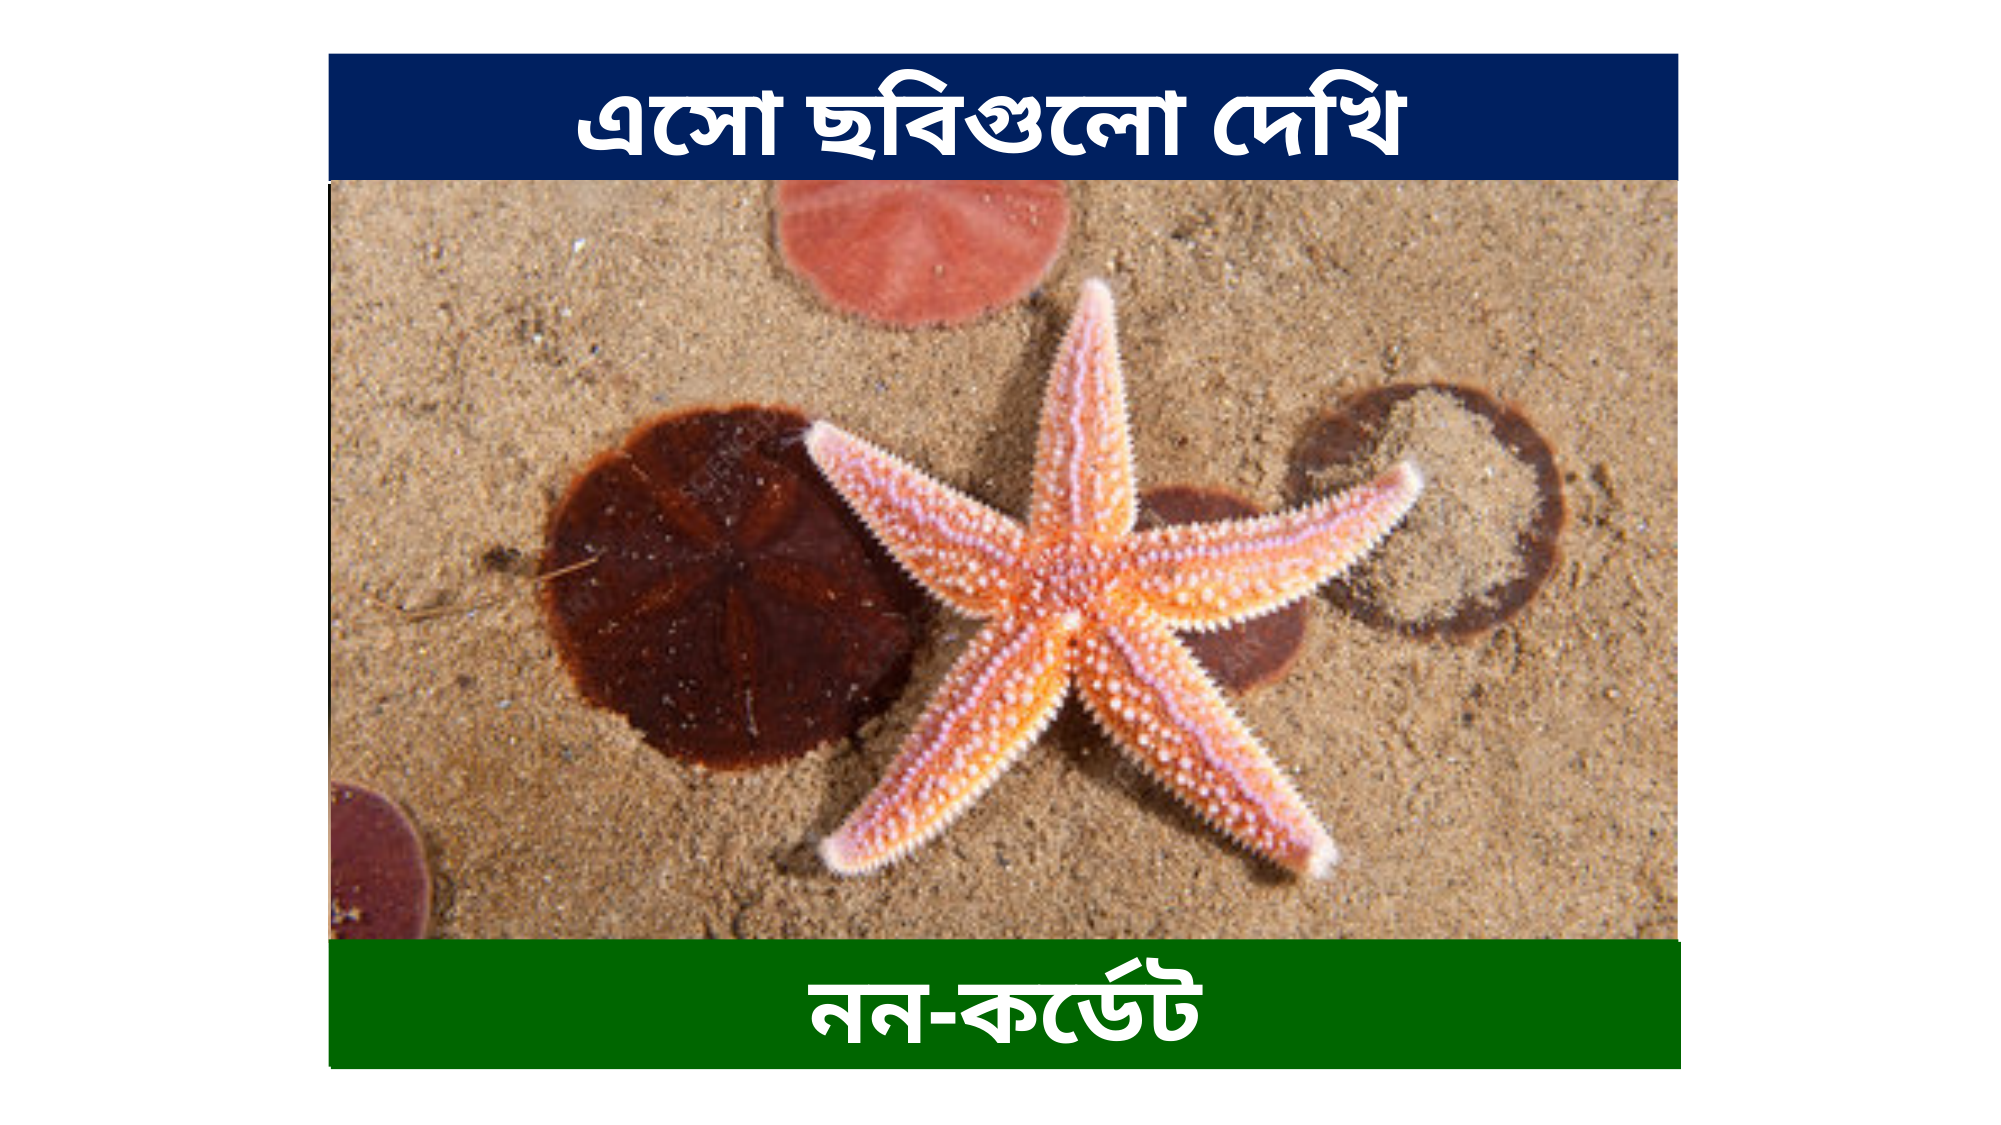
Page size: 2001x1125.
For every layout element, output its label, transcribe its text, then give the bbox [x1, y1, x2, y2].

text_box এসো ছবিগুলো দেখি [328, 53, 1679, 180]
text_box নন-কর্ডেট [330, 952, 1681, 1070]
picture [328, 180, 1679, 948]
